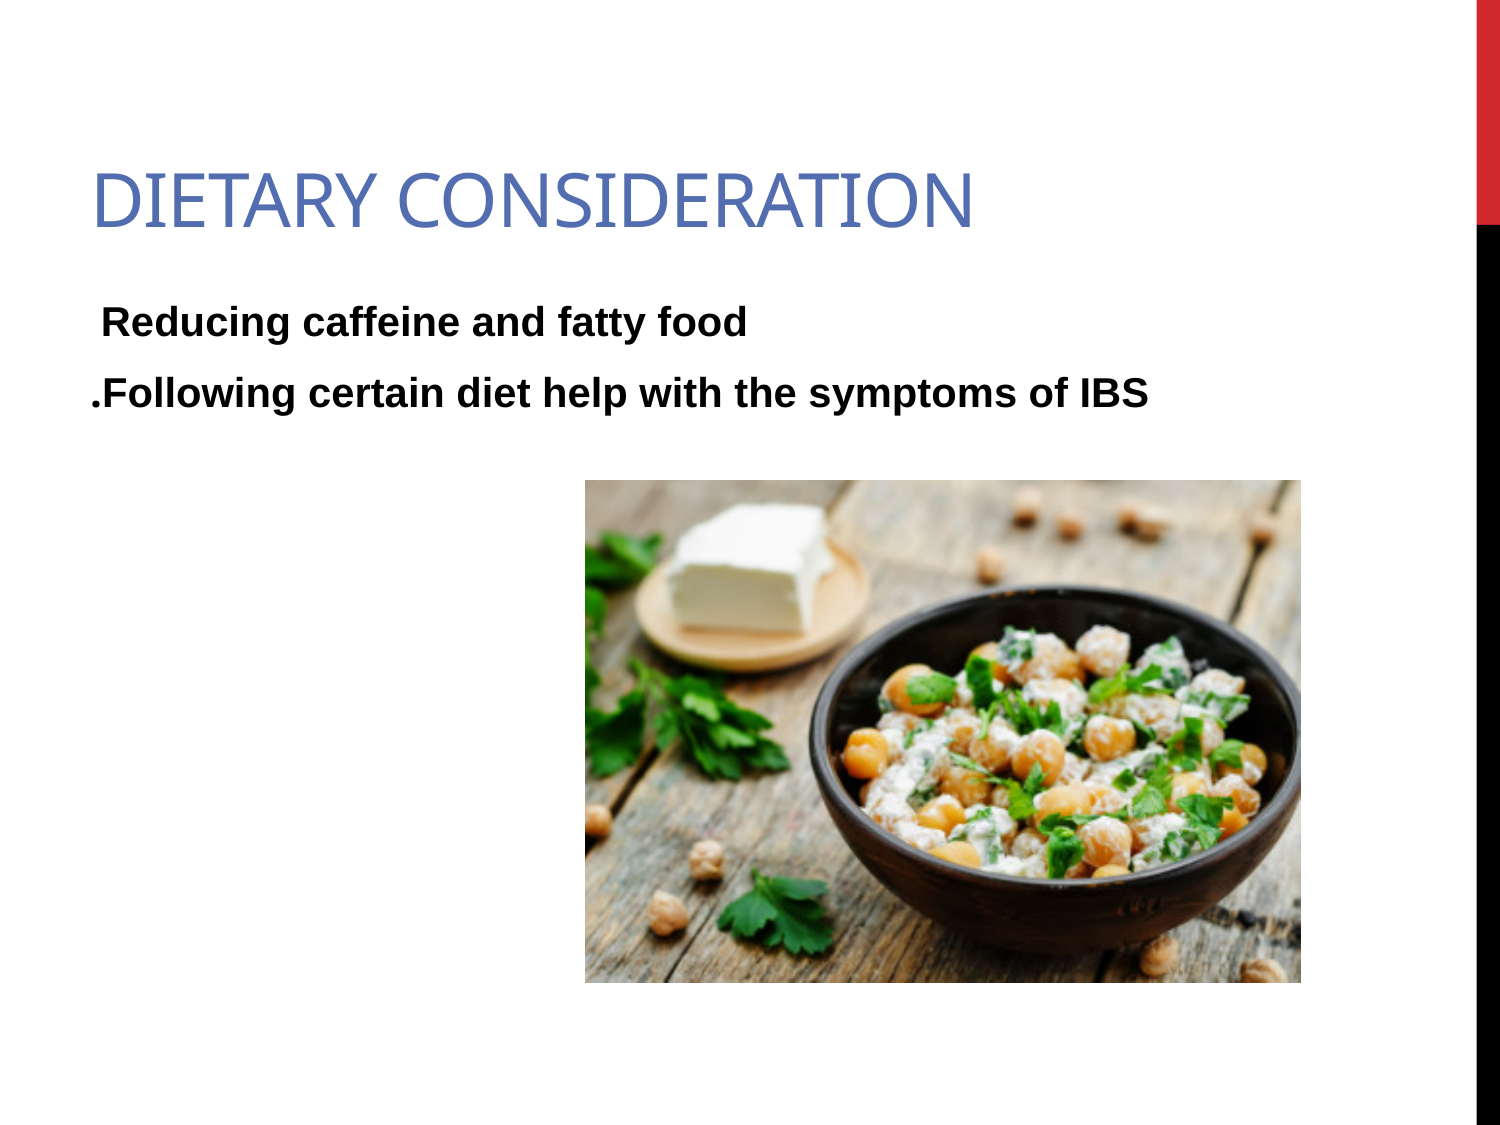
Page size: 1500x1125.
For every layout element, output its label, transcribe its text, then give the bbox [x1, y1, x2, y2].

list Reducing caffeine and fatty food Following certain diet help with the symptoms of IBS. [75, 287, 1325, 1005]
title Dietary consideration [75, 25, 1025, 250]
picture [585, 479, 1302, 984]
